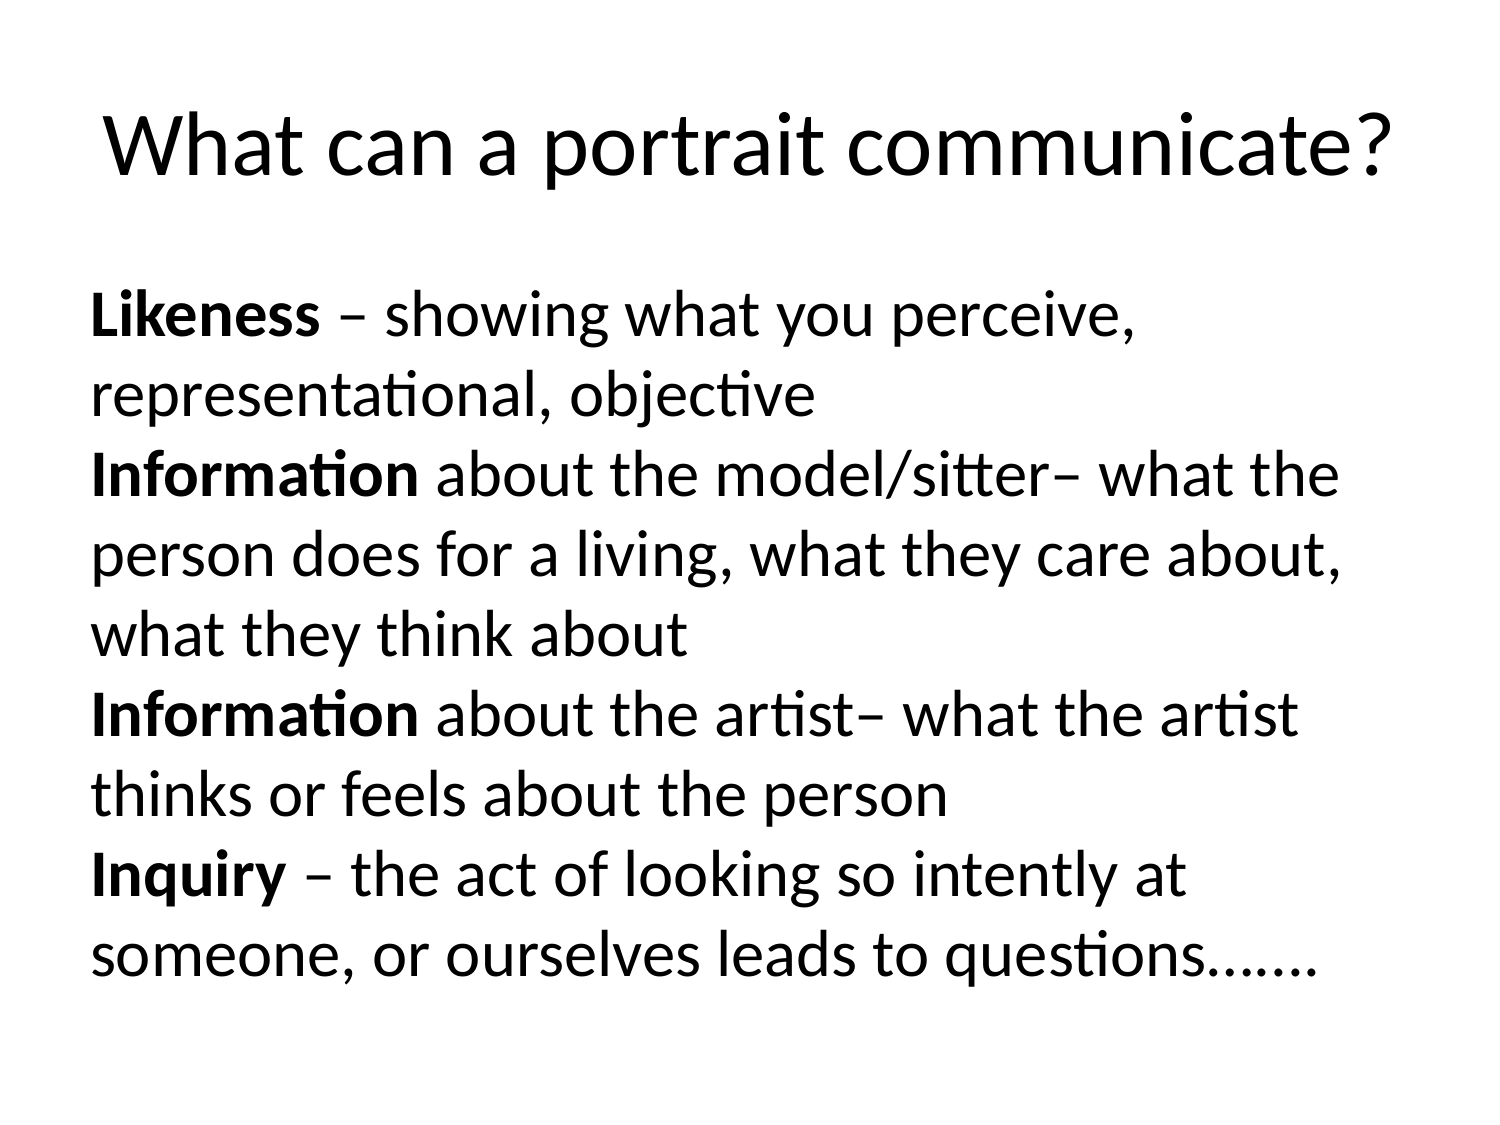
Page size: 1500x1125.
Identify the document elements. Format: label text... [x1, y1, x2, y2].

title What can a portrait communicate? [75, 45, 1425, 233]
list Likeness – showing what you perceive, representational, objective Information about the model/sitter– what the person does for a living, what they care about, what they think about Information about the artist– what the artist thinks or feels about the person Inquiry – the act of looking so intently at someone, or ourselves leads to questions….... [75, 262, 1425, 1005]
